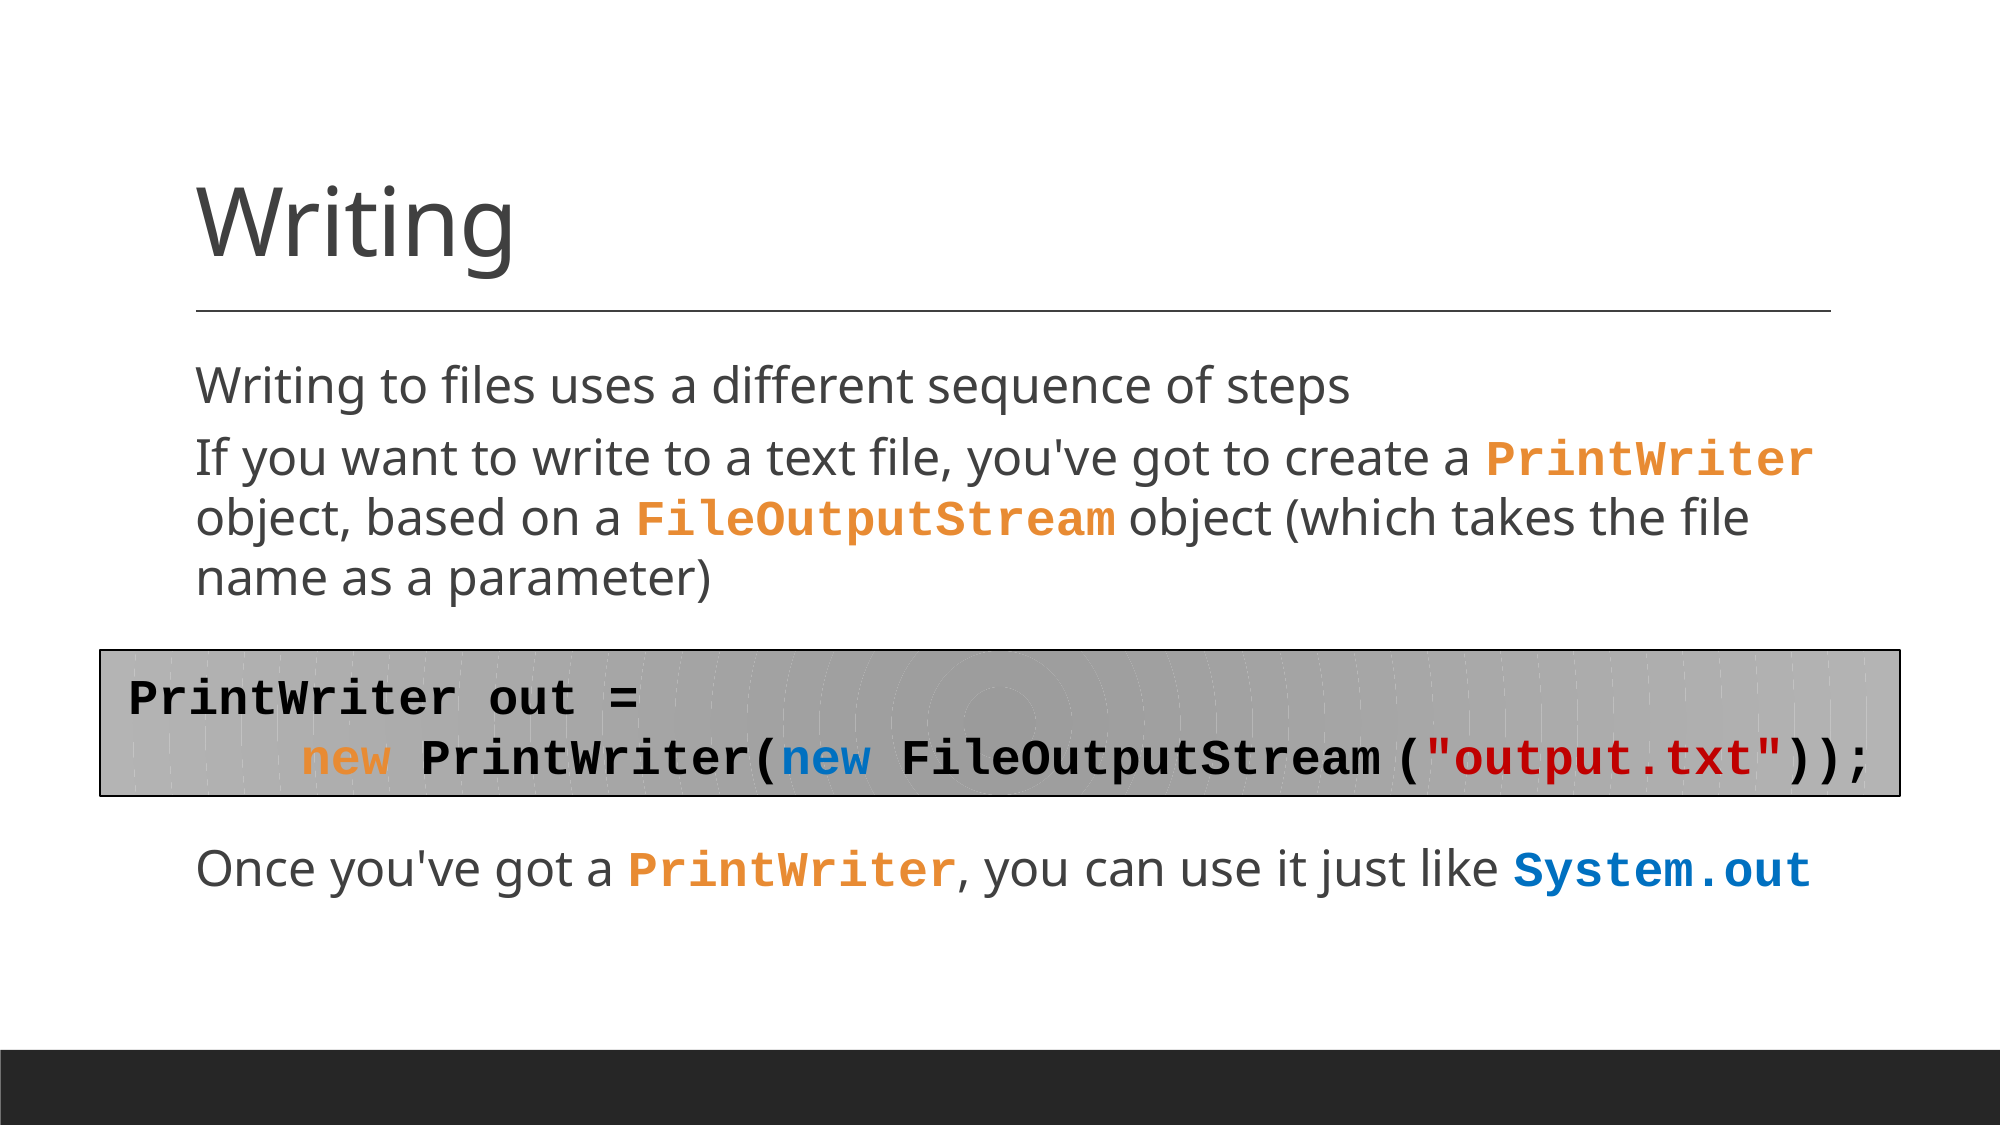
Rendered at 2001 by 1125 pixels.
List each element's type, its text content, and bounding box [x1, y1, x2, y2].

title Writing [180, 47, 1830, 285]
list Writing to files uses a different sequence of steps If you want to write to a text file, you've got to create a PrintWriter object, based on a FileOutputStream object (which takes the file name as a parameter) Once you've got a PrintWriter, you can use it just like System.out [180, 345, 1830, 649]
list Writing to files uses a different sequence of steps If you want to write to a text file, you've got to create a PrintWriter object, based on a FileOutputStream object (which takes the file name as a parameter) Once you've got a PrintWriter, you can use it just like System.out [180, 797, 1830, 963]
text_box PrintWriter out = new PrintWriter(new FileOutputStream ("output.txt")); [99, 649, 1901, 797]
